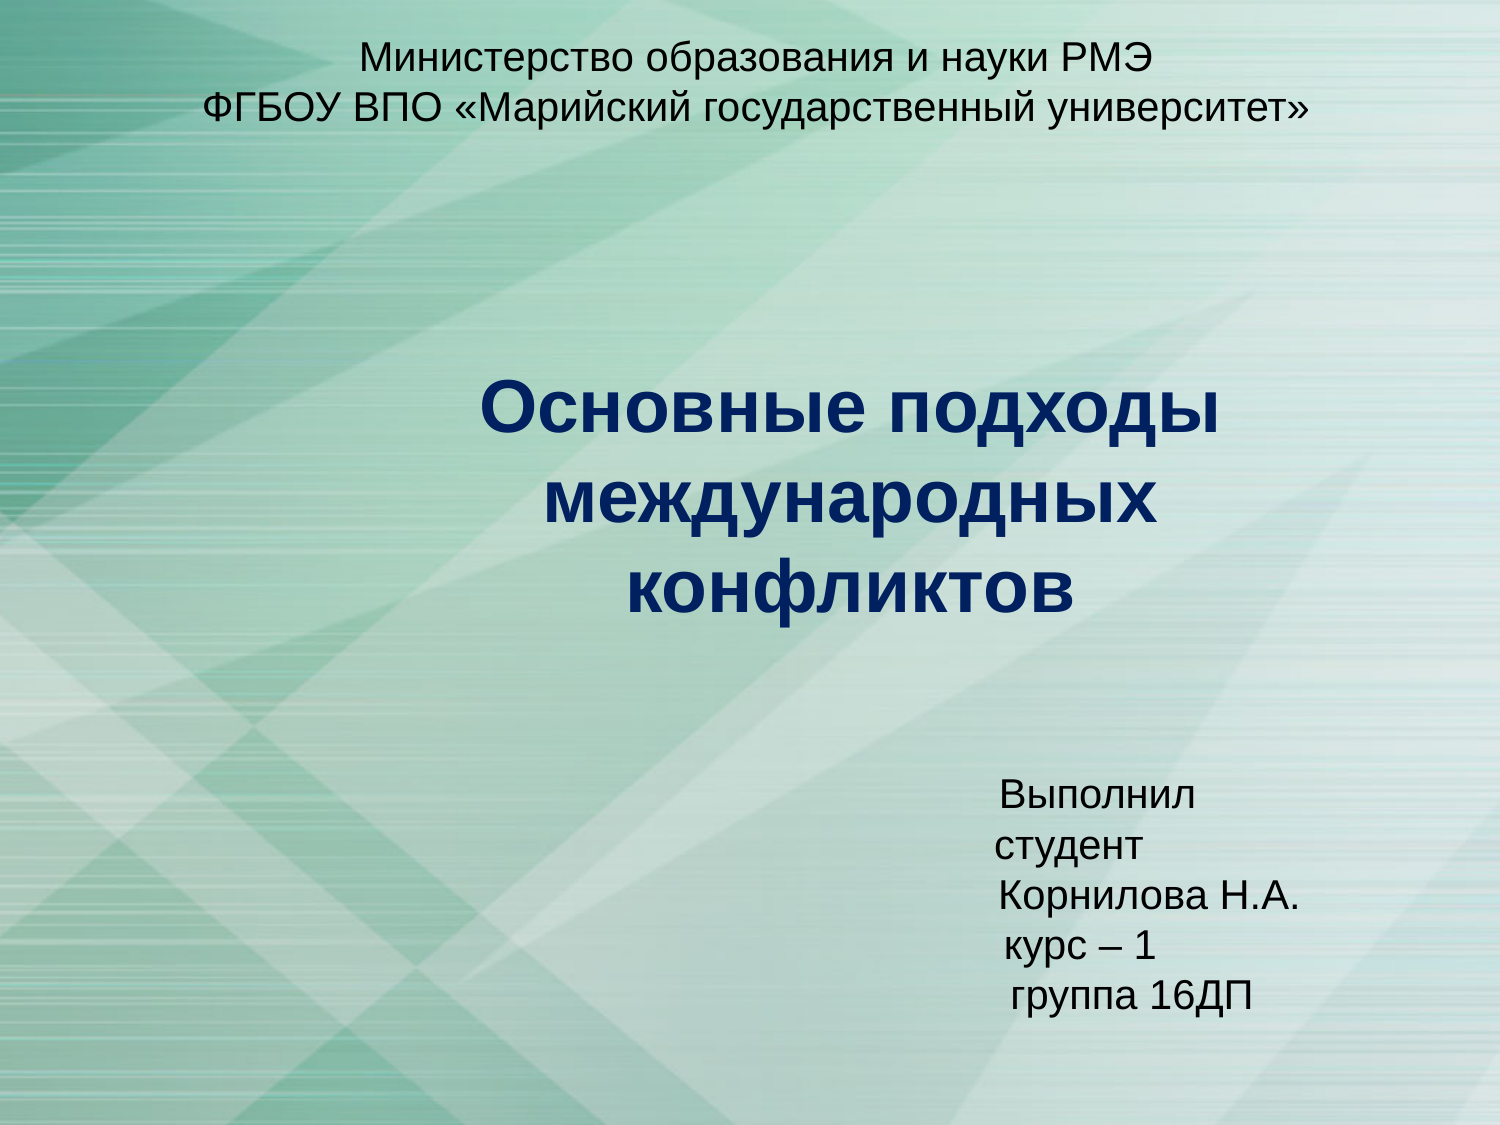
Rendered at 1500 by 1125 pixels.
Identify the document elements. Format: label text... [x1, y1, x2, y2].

subtitle Основные подходы международных конфликтов Выполнил студент Корнилова Н.А. курс – 1 группа 16ДП [383, 349, 1317, 894]
picture [0, 0, 1500, 1125]
title Министерство образования и науки РМЭ ФГБОУ ВПО «Марийский государственный университет» [135, 42, 1376, 138]
